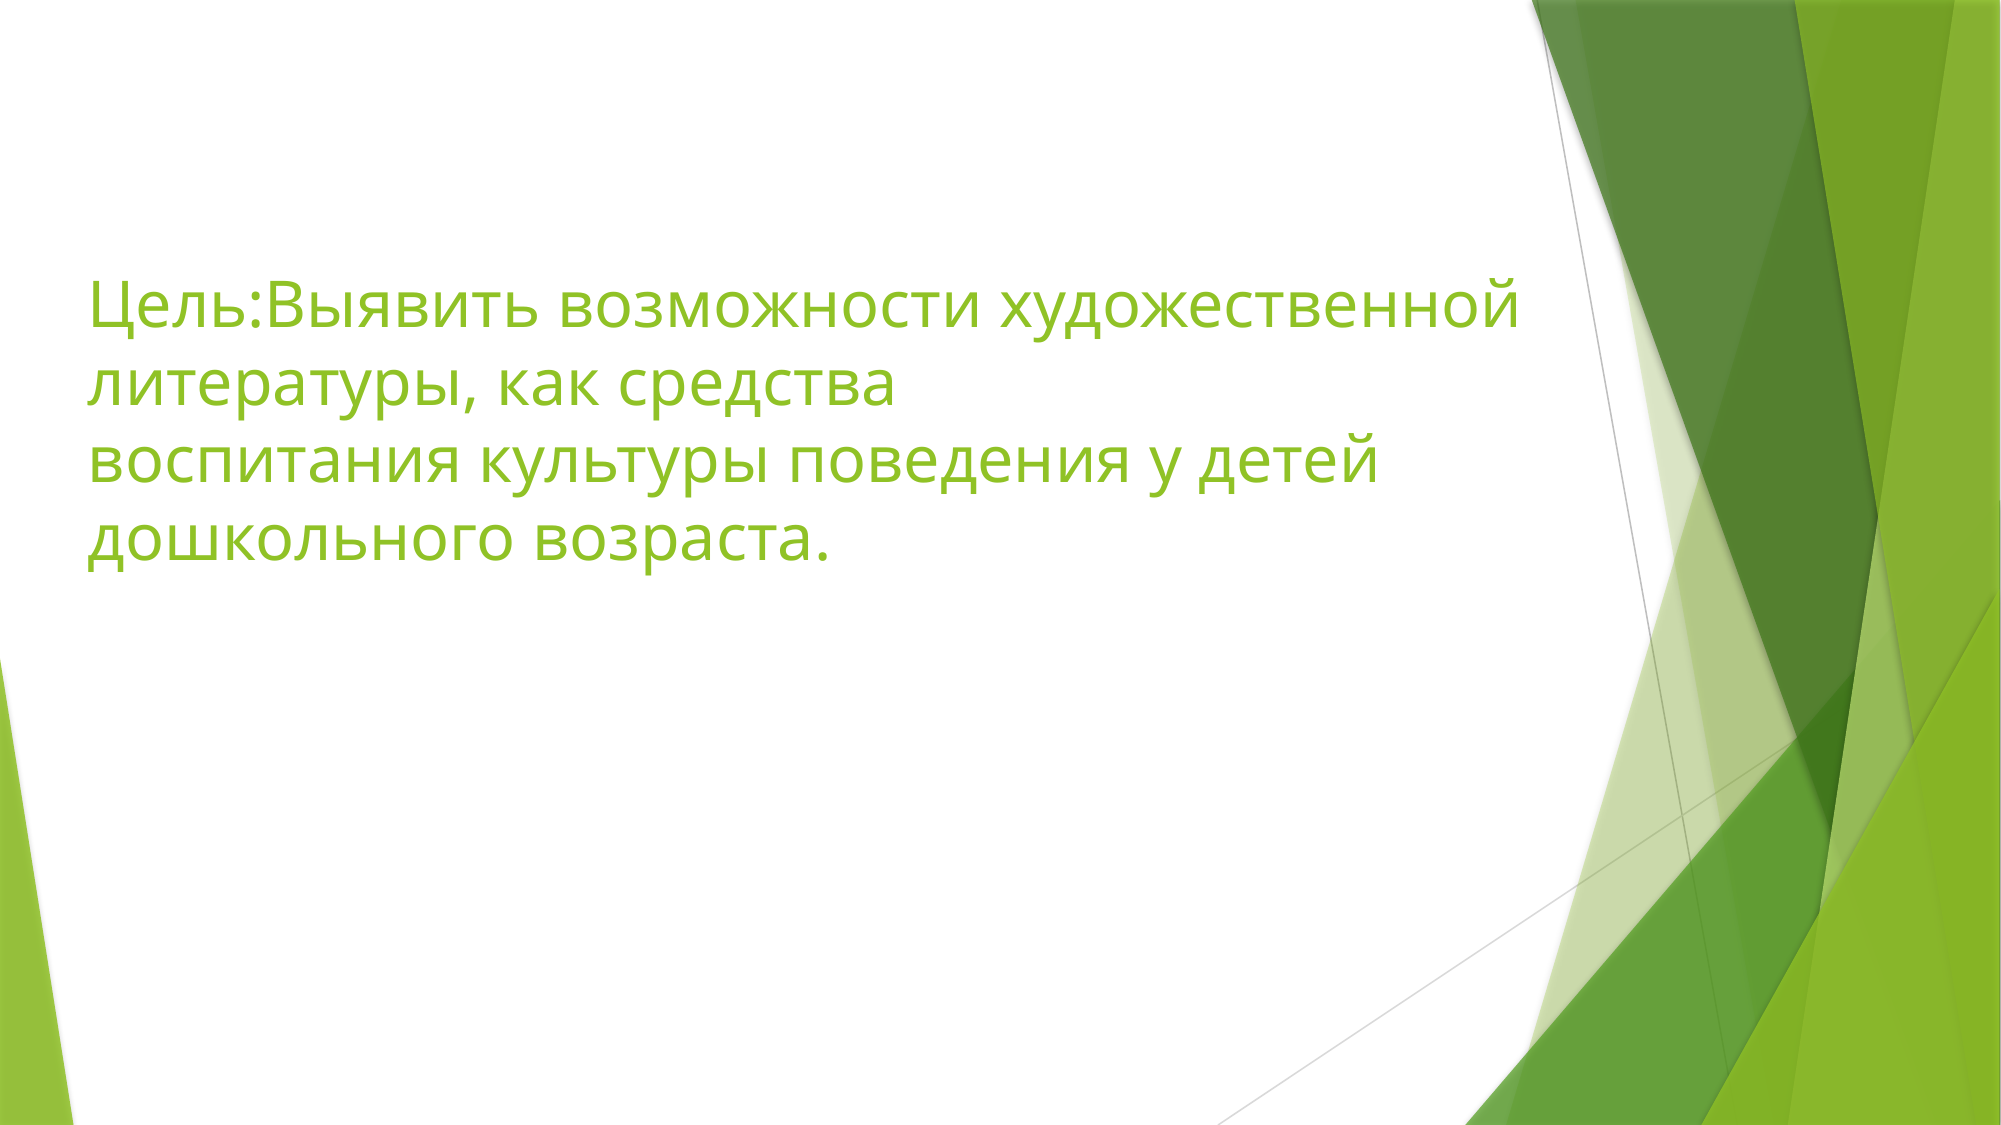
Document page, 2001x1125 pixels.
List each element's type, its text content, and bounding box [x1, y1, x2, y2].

title Цель:Выявить возможности художественной литературы, как средства воспитания культуры поведения у детей дошкольного возраста. [72, 255, 1644, 587]
